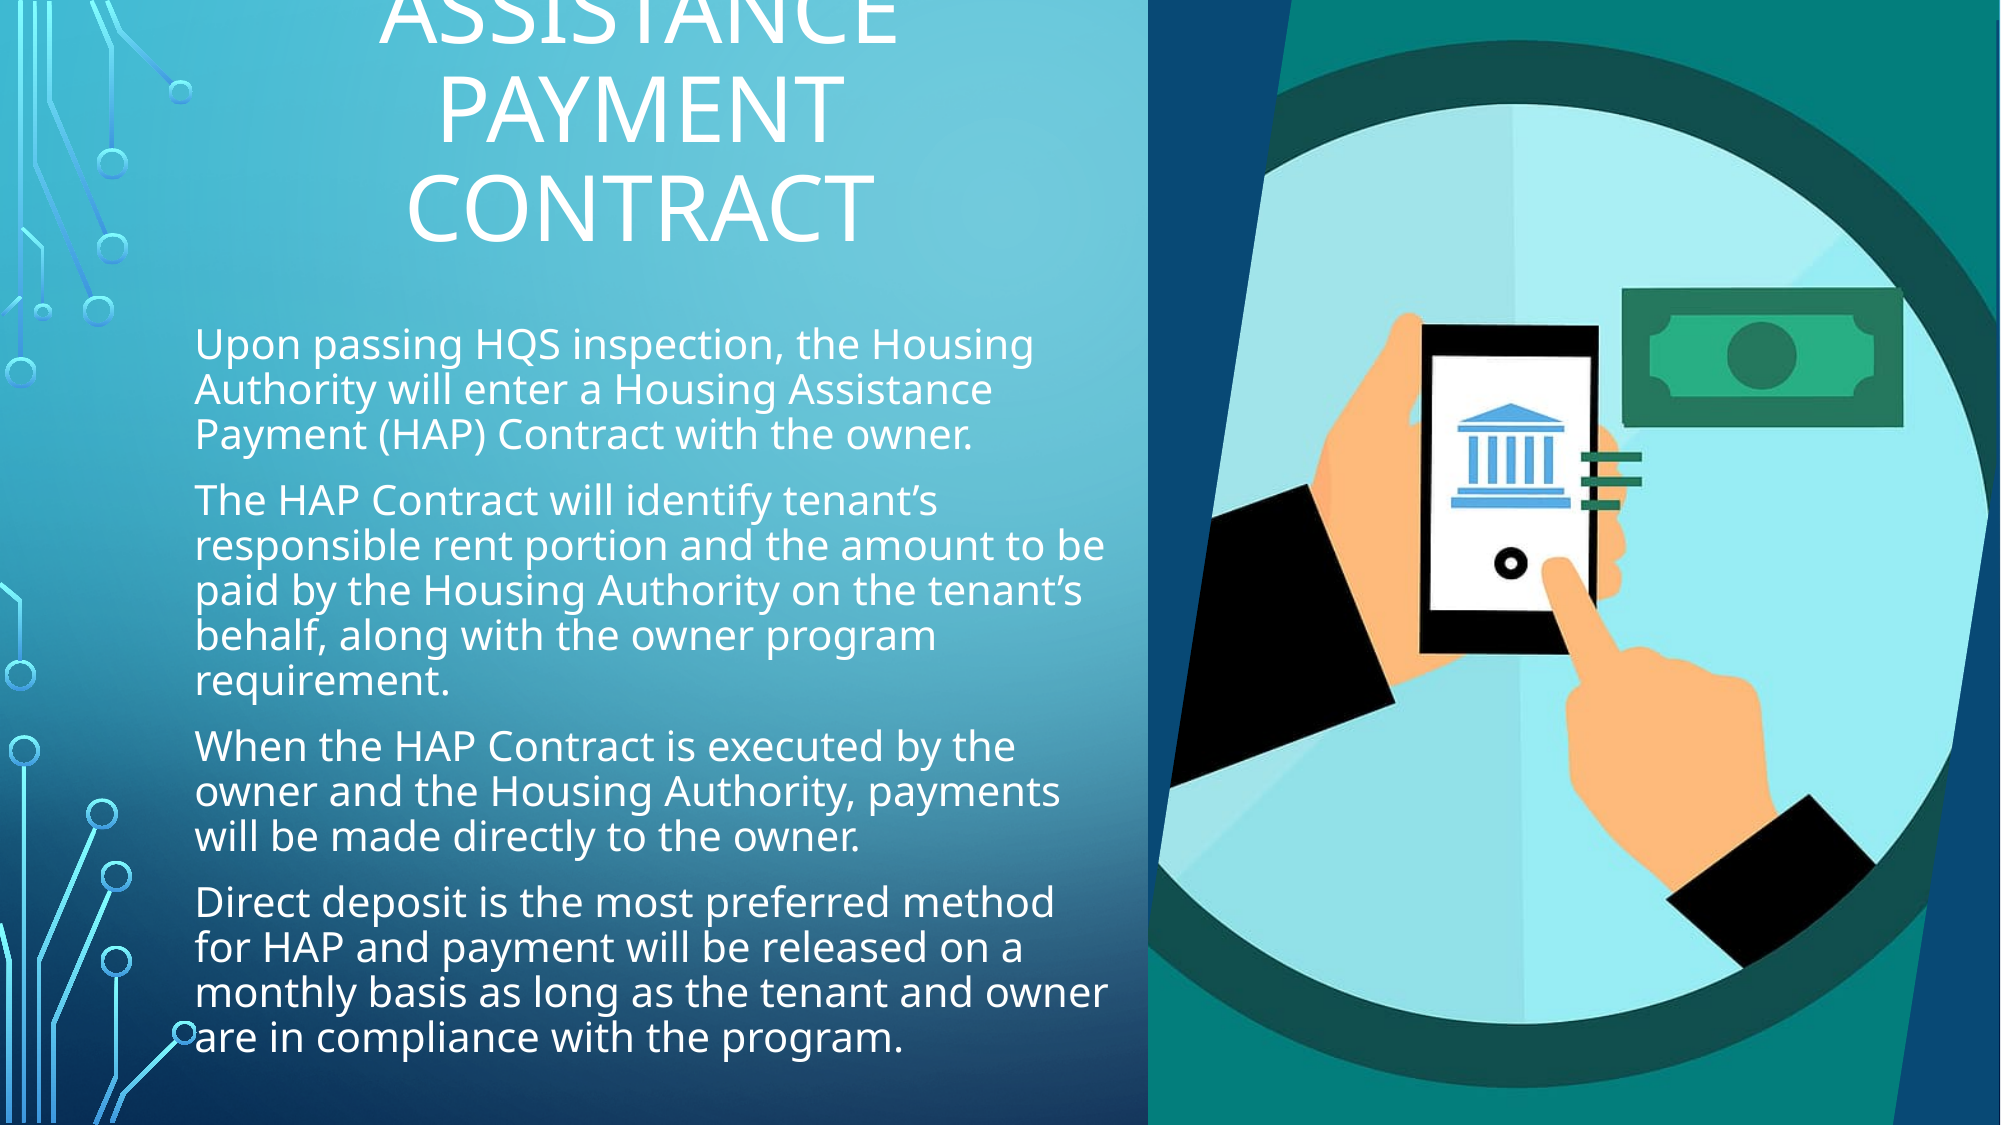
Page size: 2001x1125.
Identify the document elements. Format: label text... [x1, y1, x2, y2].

text_box Upon passing HQS inspection, the Housing Authority will enter a Housing Assistance Payment (HAP) Contract with the owner. The HAP Contract will identify tenant’s responsible rent portion and the amount to be paid by the Housing Authority on the tenant’s behalf, along with the owner program requirement. When the HAP Contract is executed by the owner and the Housing Authority, payments will be made directly to the owner. Direct deposit is the most preferred method for HAP and payment will be released on a monthly basis as long as the tenant and owner are in compliance with the program. [179, 316, 1128, 1059]
text_box housing Assistance Payment Contract [174, 36, 1107, 269]
picture [1147, 0, 2000, 1125]
